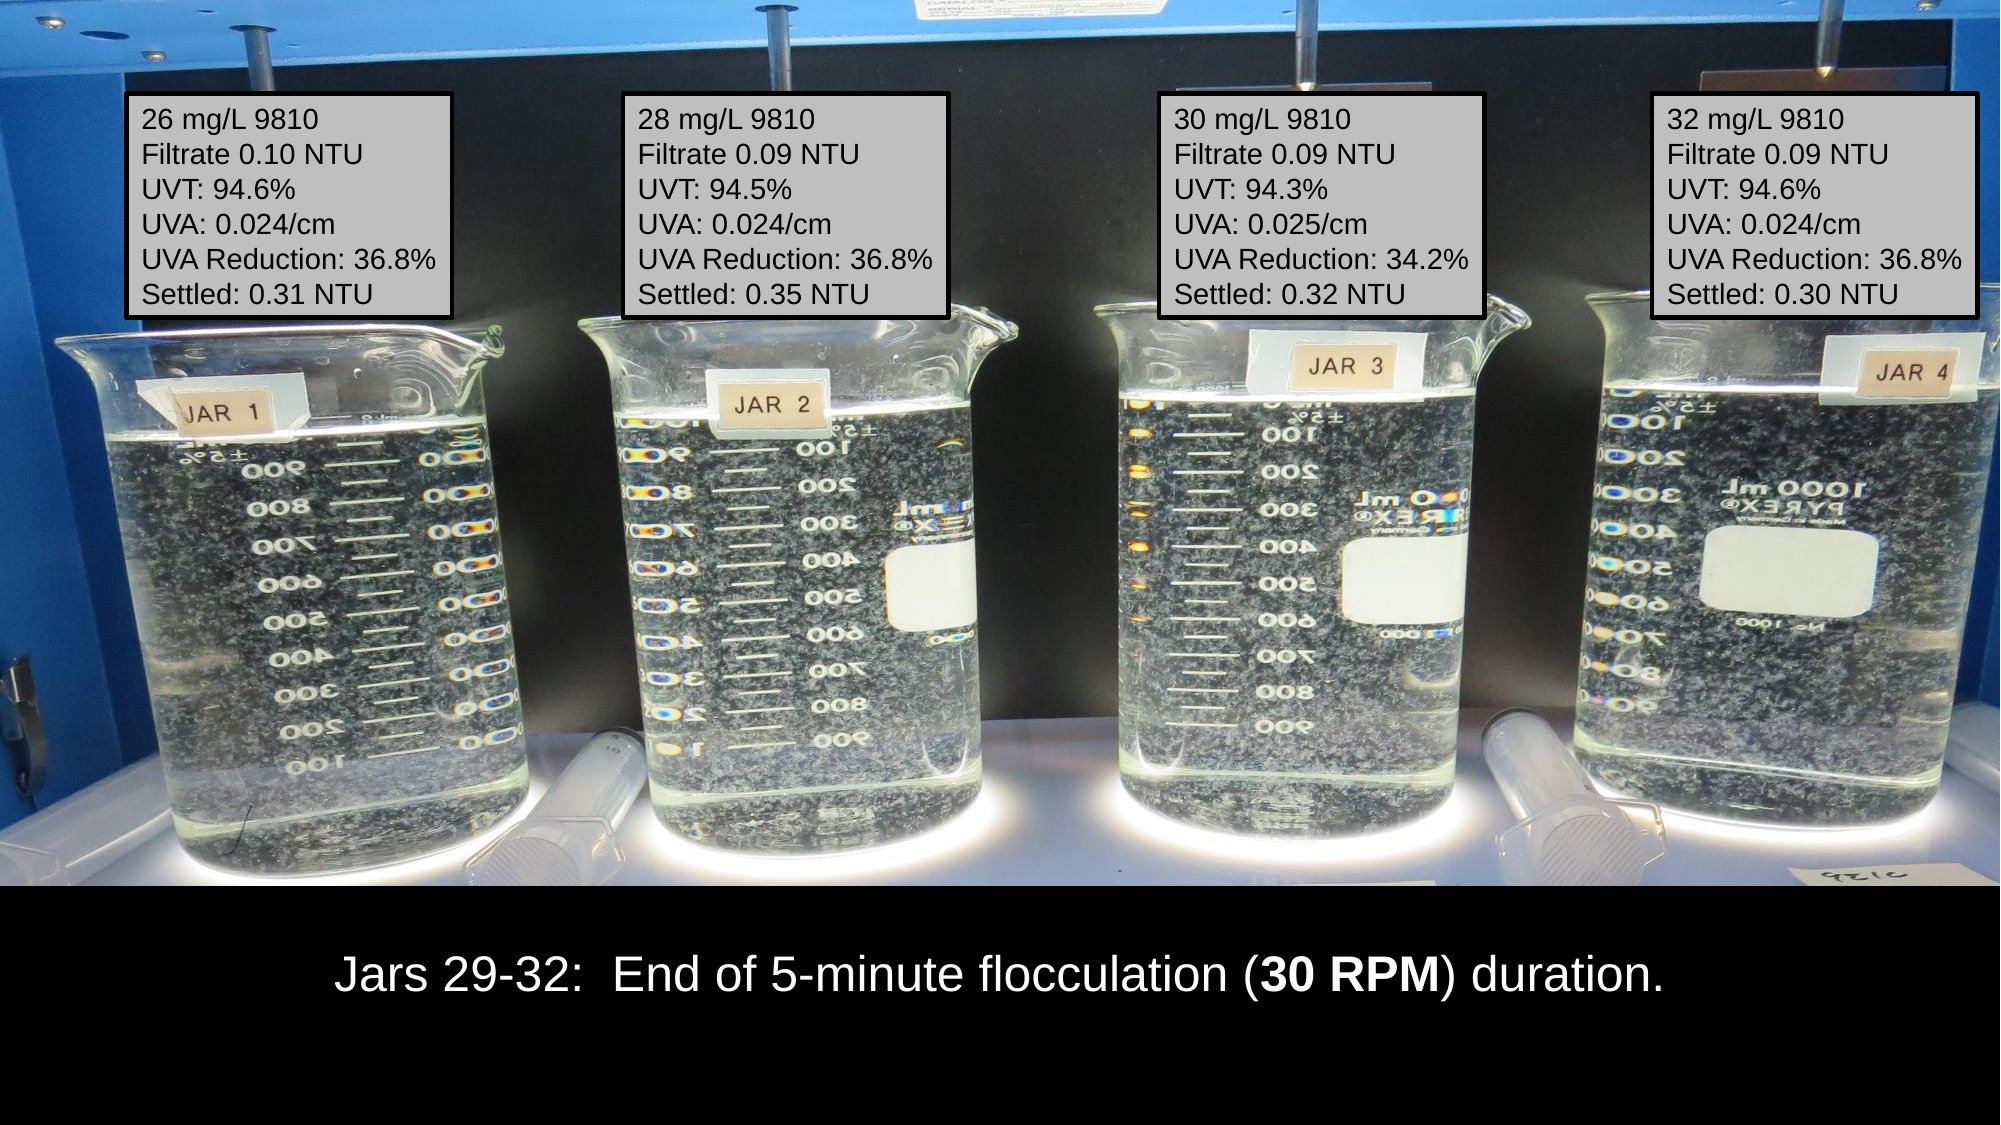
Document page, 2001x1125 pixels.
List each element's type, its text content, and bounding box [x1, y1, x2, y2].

picture [0, 0, 2000, 886]
title Jars 29-32: End of 5-minute flocculation (30 RPM) duration. [137, 907, 1863, 1043]
